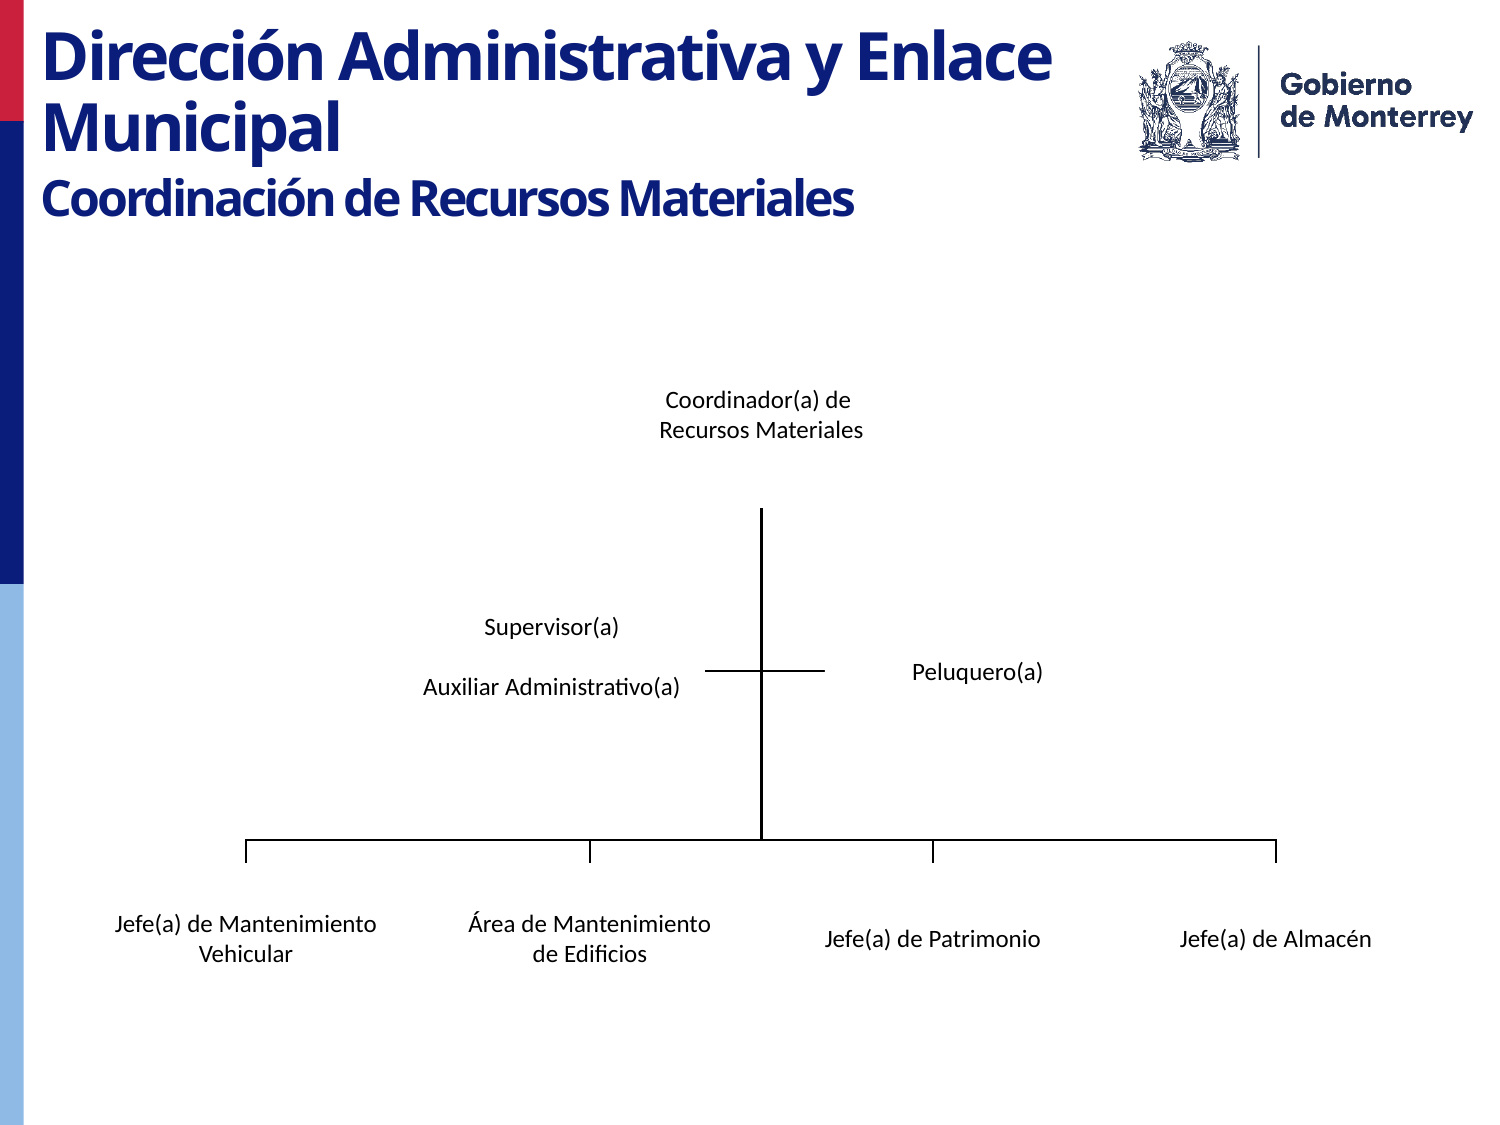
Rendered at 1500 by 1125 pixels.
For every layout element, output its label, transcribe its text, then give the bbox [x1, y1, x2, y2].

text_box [97, 318, 1426, 1012]
text_box Dirección Administrativa y Enlace Municipal Coordinación de Recursos Materiales [25, 15, 1146, 234]
picture [1146, 30, 1483, 173]
